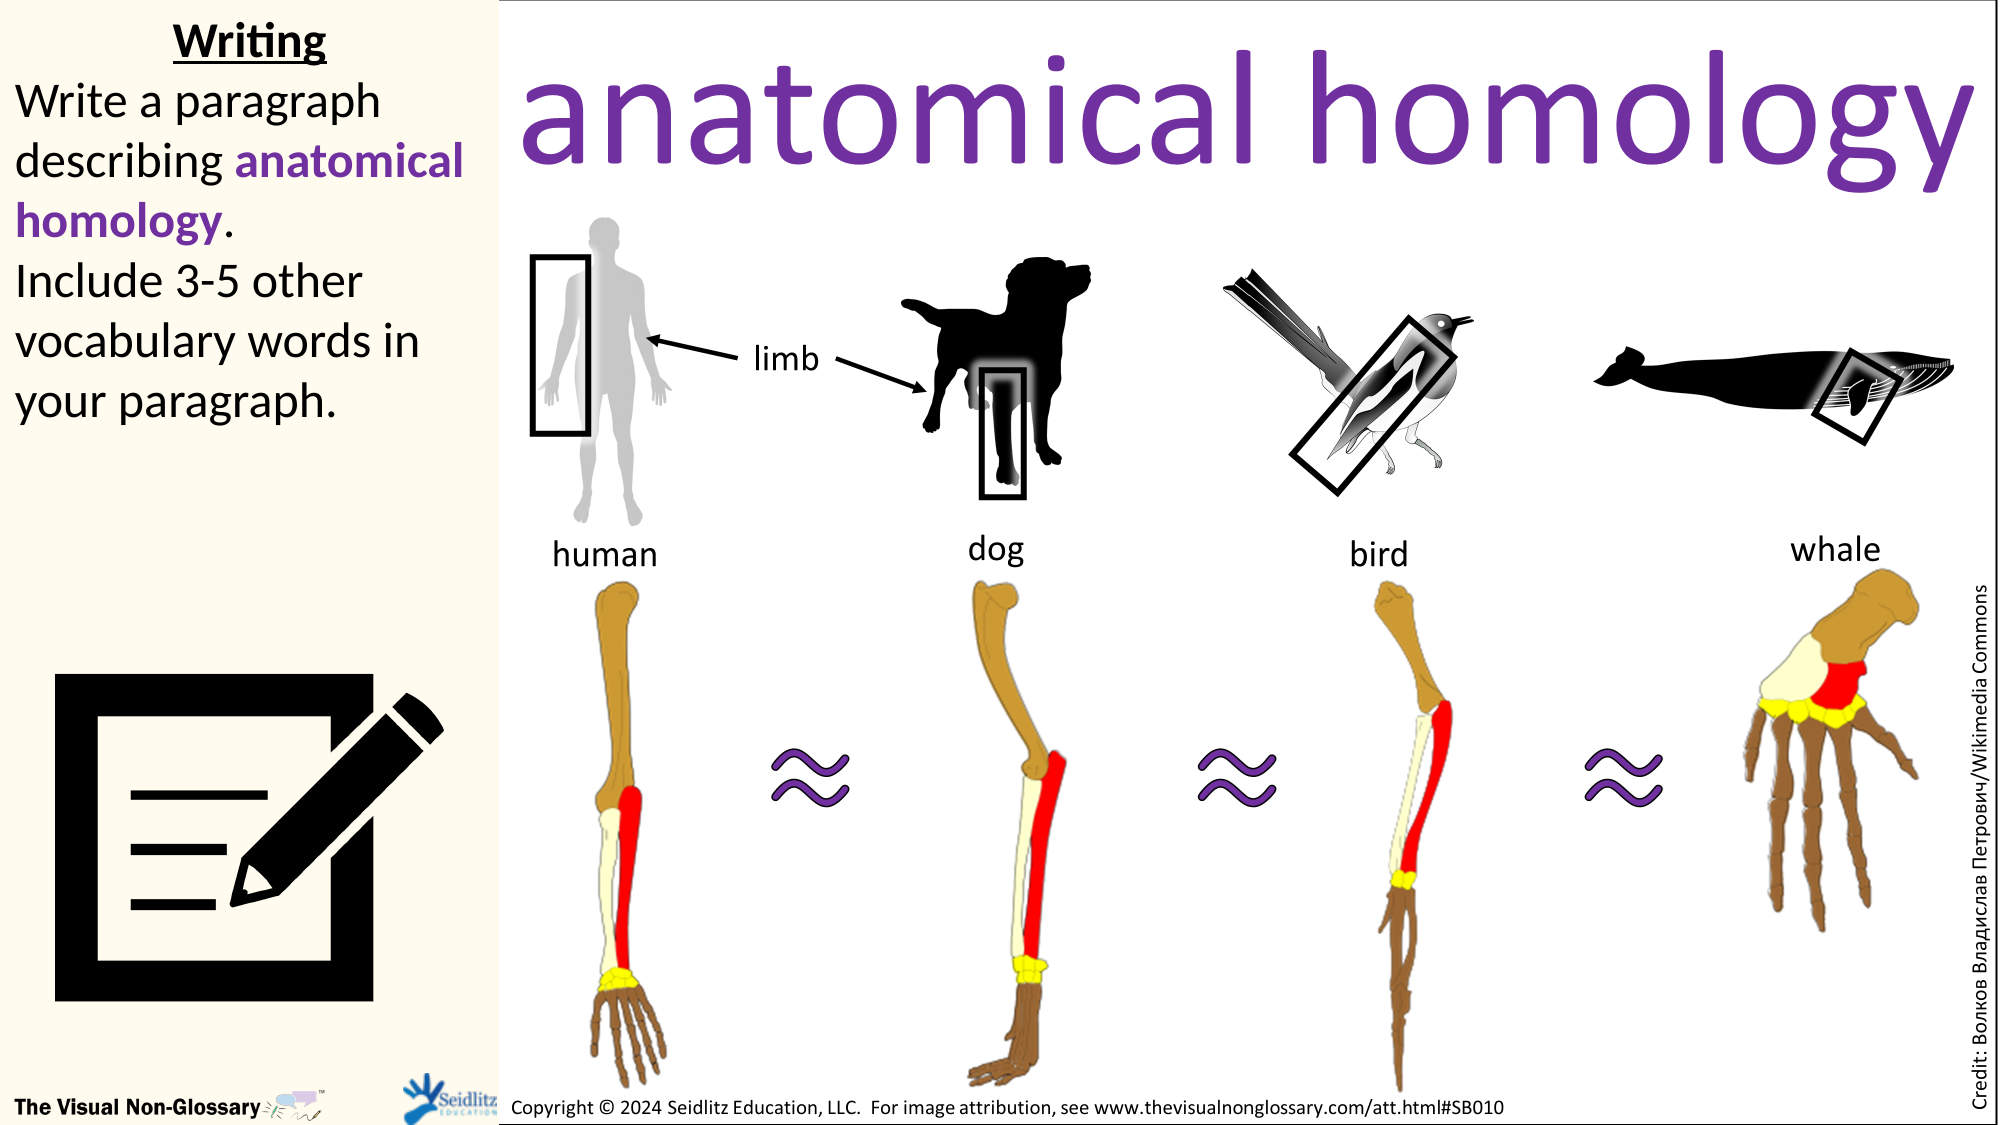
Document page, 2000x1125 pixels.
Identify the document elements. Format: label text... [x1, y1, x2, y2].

picture [499, 0, 2000, 1125]
picture [0, 1084, 328, 1125]
text_box Write a paragraph describing anatomical homology. Include 3-5 other vocabulary words in your paragraph. [0, 59, 494, 435]
picture [403, 1073, 497, 1125]
text_box Writing [157, 0, 342, 59]
picture [55, 643, 445, 1033]
